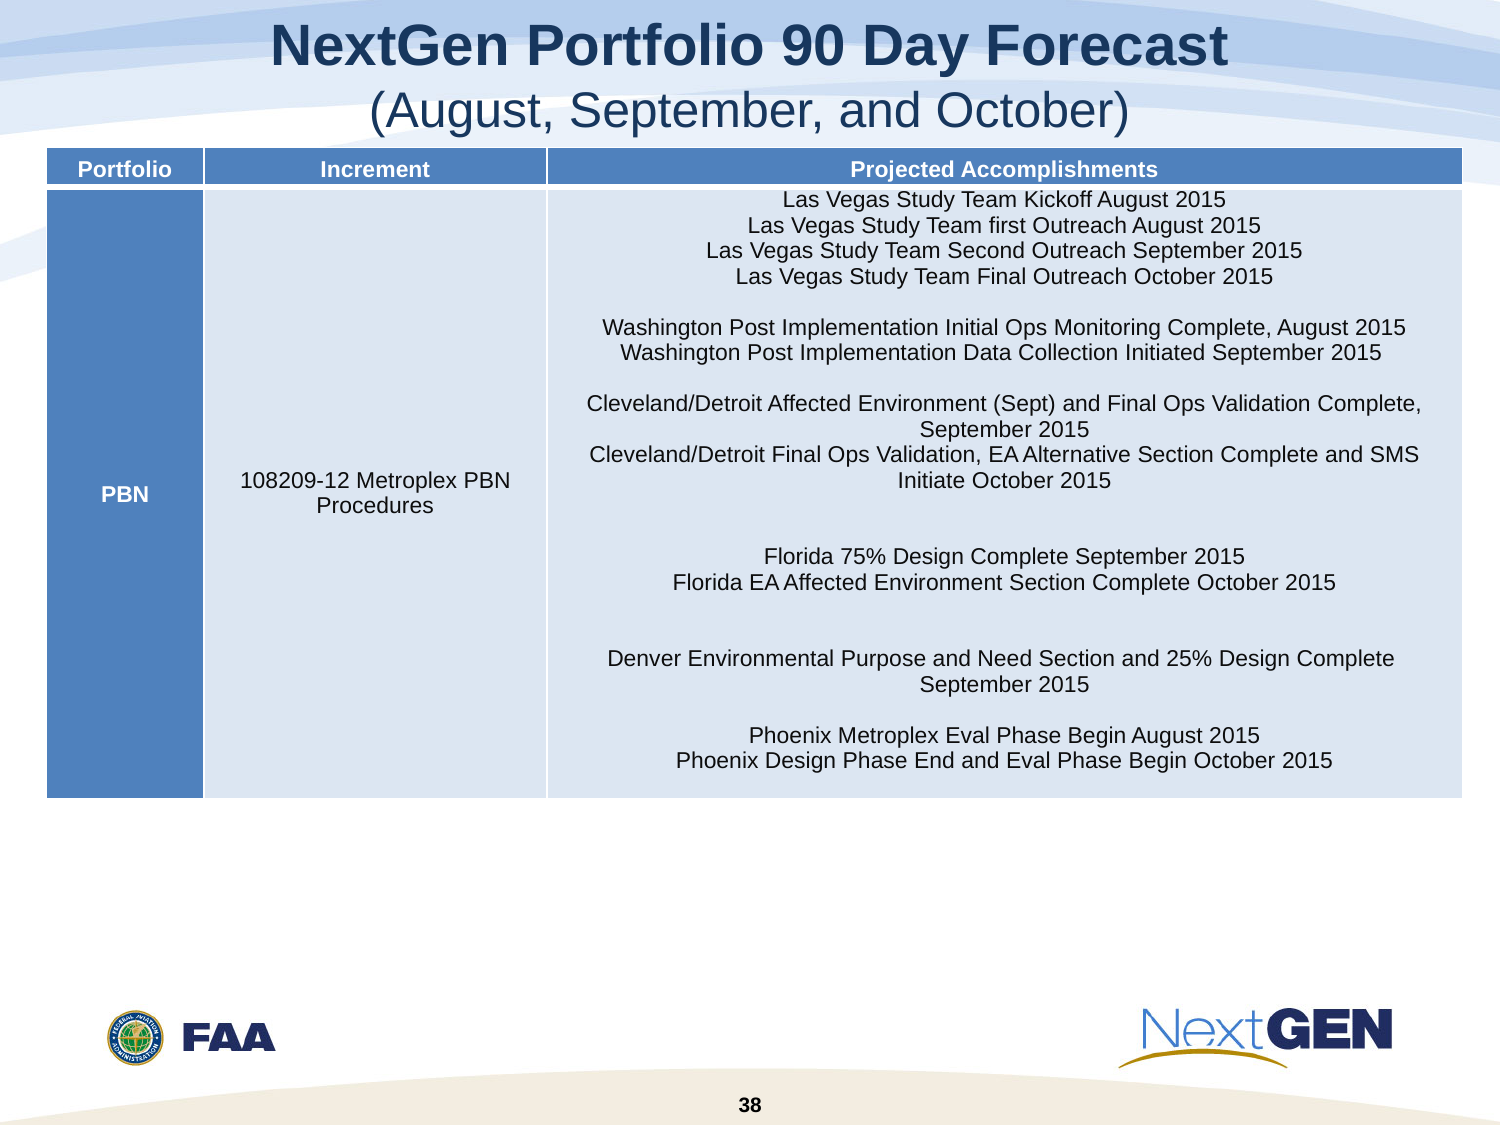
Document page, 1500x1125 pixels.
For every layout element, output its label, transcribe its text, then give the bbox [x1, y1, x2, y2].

text_box 38 [46, 1084, 1454, 1125]
table_cell 108209-12 Metroplex PBN Procedures [205, 190, 546, 798]
table_cell PBN [47, 190, 203, 798]
table_cell Las Vegas Study Team Kickoff August 2015 Las Vegas Study Team first Outreach August 2015 Las Vegas Study Team Second Outreach September 2015 Las Vegas Study Team Final Outreach October 2015 Washington Post Implementation Initial Ops Monitoring Complete, August 2015 Washington Post Implementation Data Collection Initiated September 2015 Cleveland/Detroit Affected Environment (Sept) and Final Ops Validation Complete, September 2015 Cleveland/Detroit Final Ops Validation, EA Alternative Section Complete and SMS Initiate October 2015 Florida 75% Design Complete September 2015 Florida EA Affected Environment Section Complete October 2015 Denver Environmental Purpose and Need Section and 25% Design Complete September 2015 Phoenix Metroplex Eval Phase Begin August 2015 Phoenix Design Phase End and Eval Phase Begin October 2015 [548, 190, 1462, 798]
table_header Increment [205, 148, 546, 184]
table_header Portfolio [47, 148, 203, 184]
picture [0, 0, 1500, 1125]
table_header Projected Accomplishments [548, 148, 1462, 184]
title NextGen Portfolio 90 Day Forecast (August, September, and October) [74, 0, 1426, 142]
